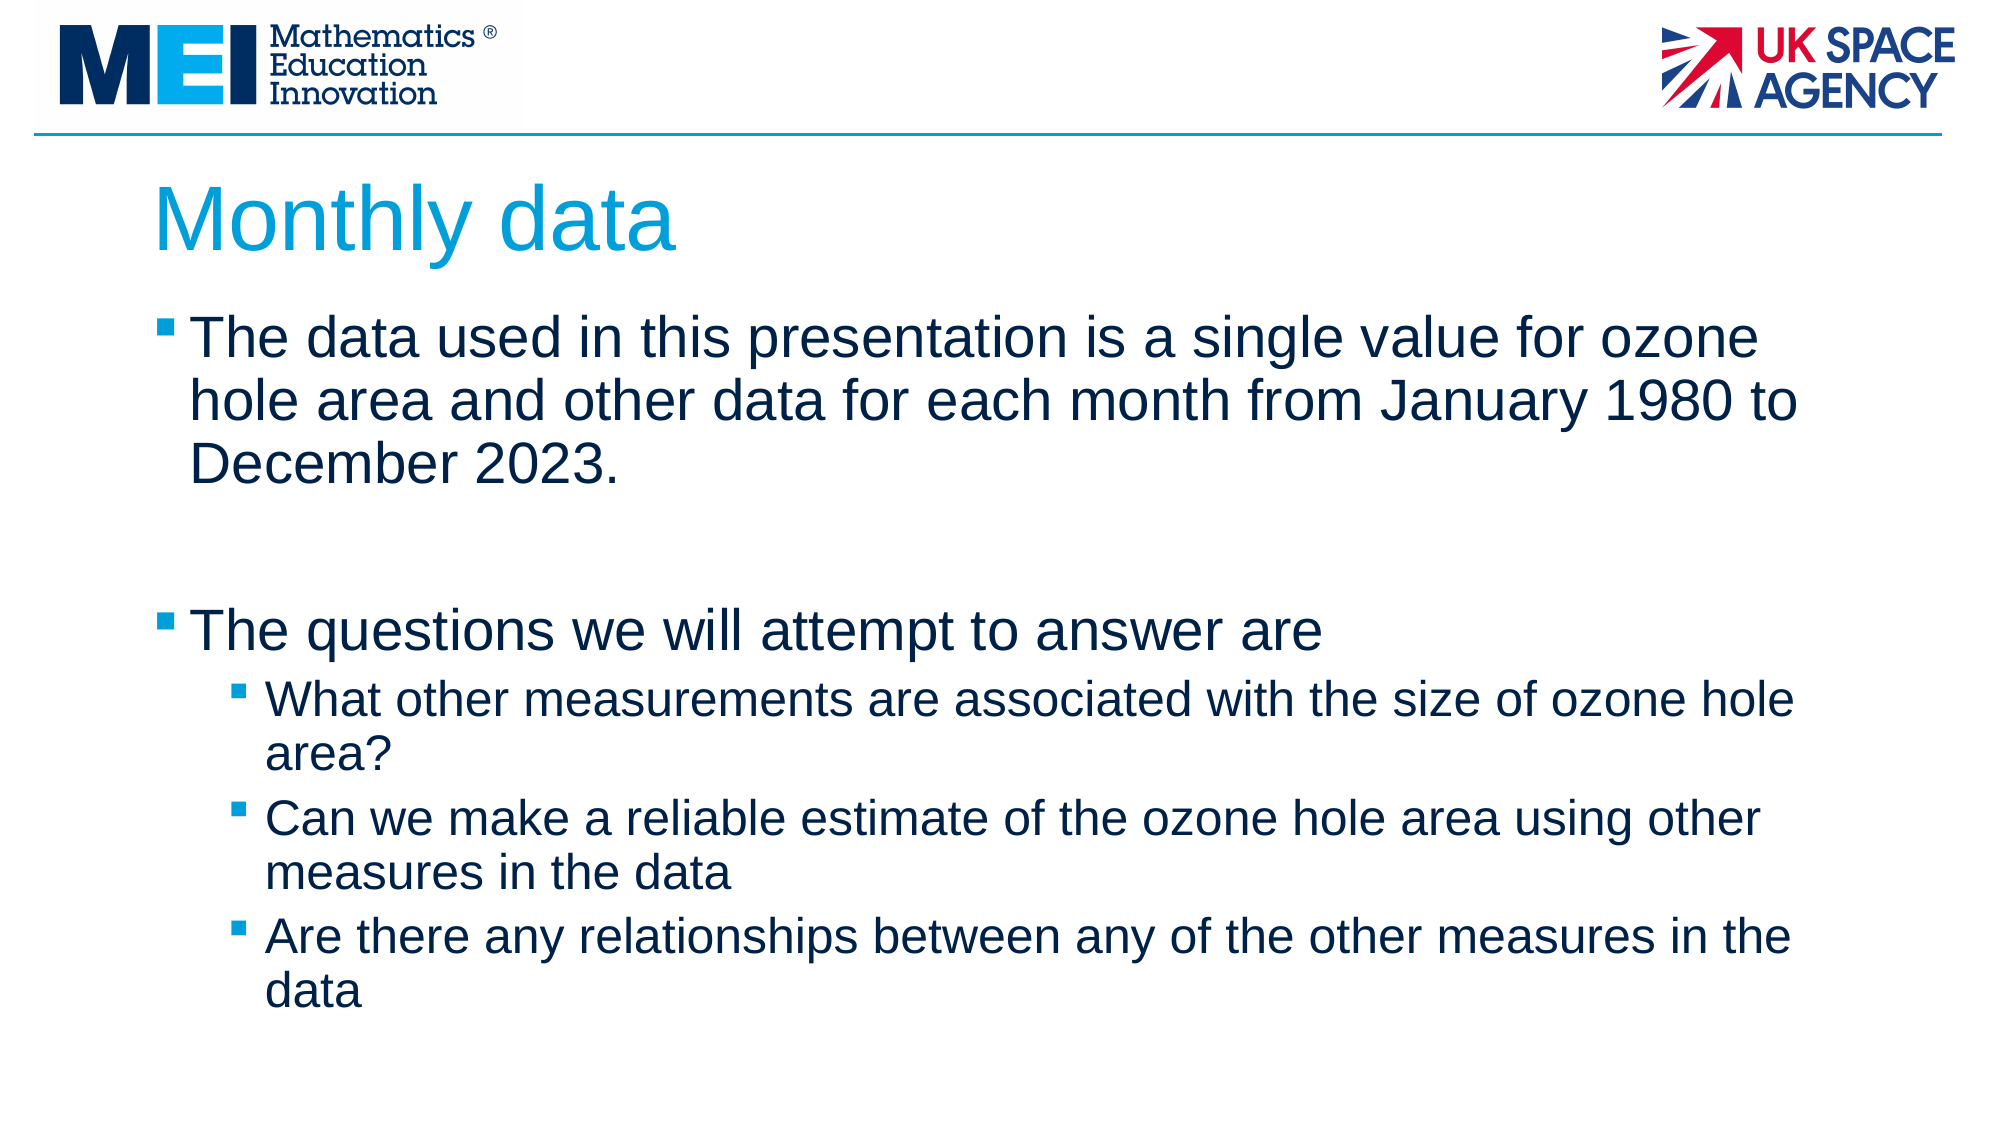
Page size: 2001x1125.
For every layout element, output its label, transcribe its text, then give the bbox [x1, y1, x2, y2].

list The data used in this presentation is a single value for ozone hole area and other data for each month from January 1980 to December 2023. The questions we will attempt to answer are What other measurements are associated with the size of ozone hole area? Can we make a reliable estimate of the ozone hole area using other measures in the data Are there any relationships between any of the other measures in the data [137, 299, 1863, 1014]
title Monthly data [137, 164, 1863, 278]
picture [1647, 0, 1966, 130]
picture [34, 0, 522, 130]
